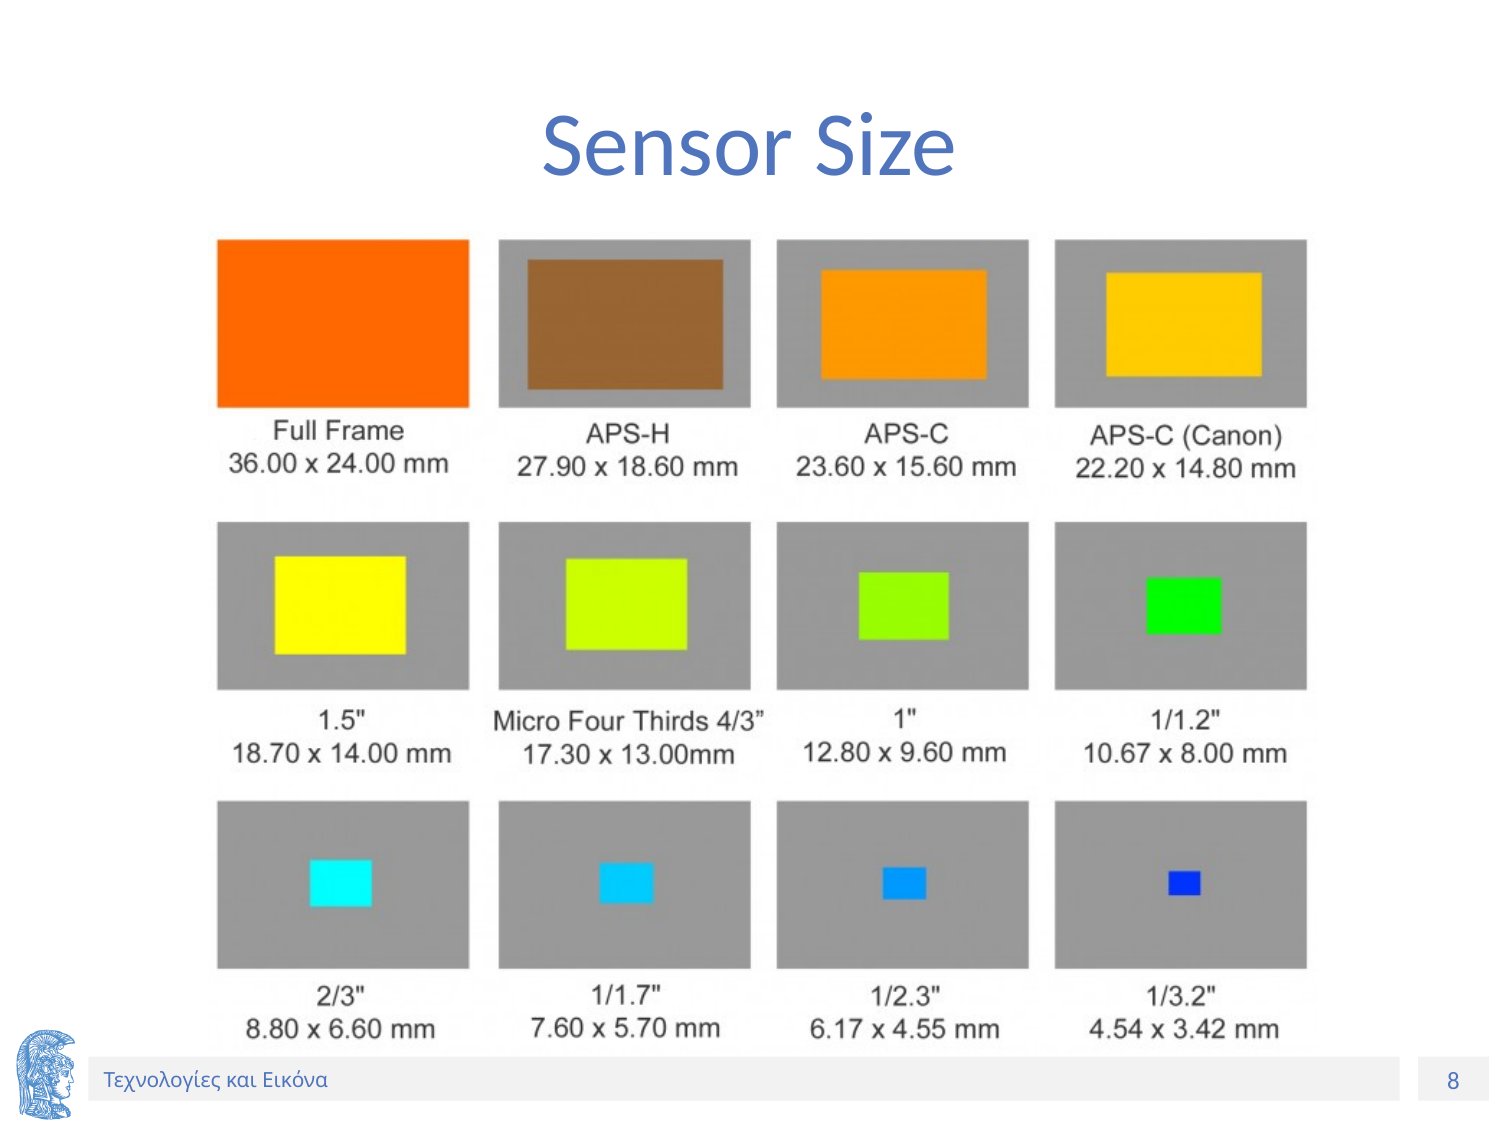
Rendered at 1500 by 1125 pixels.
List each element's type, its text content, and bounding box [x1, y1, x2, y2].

picture [9, 1026, 81, 1120]
title Sensor Size [75, 45, 1425, 233]
picture [207, 231, 1318, 1055]
